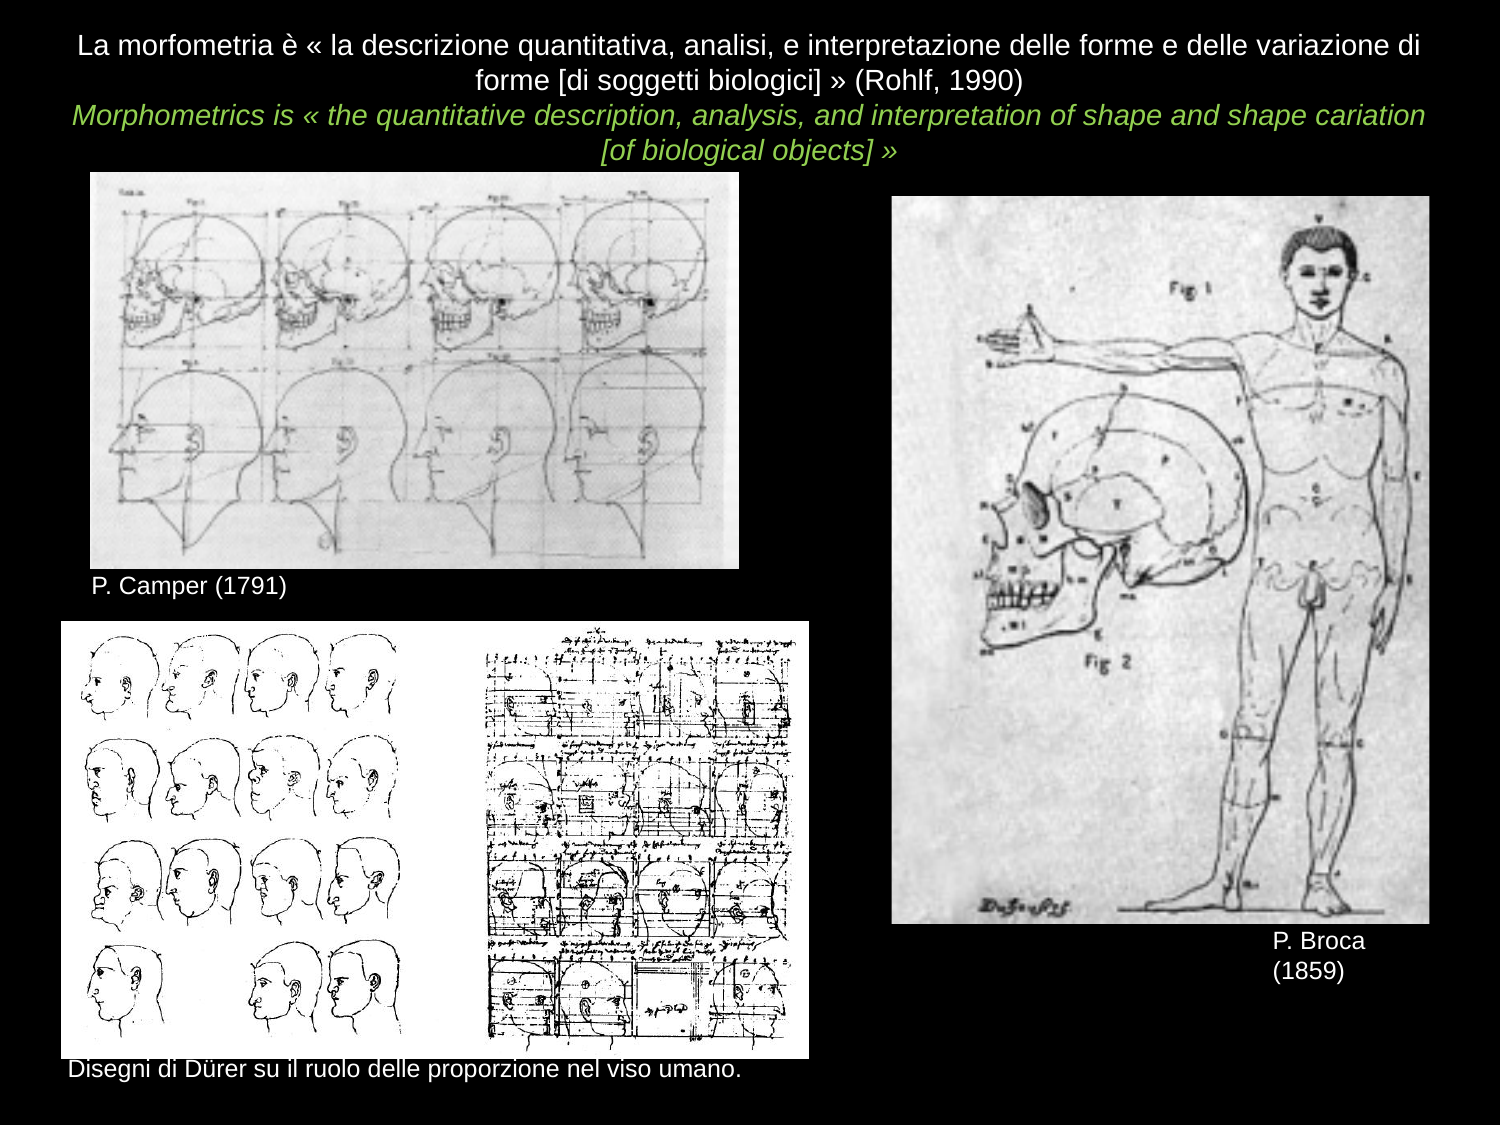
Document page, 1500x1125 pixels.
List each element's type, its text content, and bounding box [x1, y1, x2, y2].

text_box La morfometria è « la descrizione quantitativa, analisi, e interpretazione delle forme e delle variazione di forme [di soggetti biologici] » (Rohlf, 1990) Morphometrics is « the quantitative description, analysis, and interpretation of shape and shape cariation [of biological objects] » [41, 19, 1459, 174]
text_box P. Broca (1859) [1257, 916, 1459, 992]
text_box P. Camper (1791) [76, 562, 550, 608]
picture [891, 195, 1430, 925]
picture [61, 621, 810, 1059]
picture [89, 172, 739, 569]
text_box Disegni di Dürer su il ruolo delle proporzione nel viso umano. [53, 1045, 1022, 1090]
